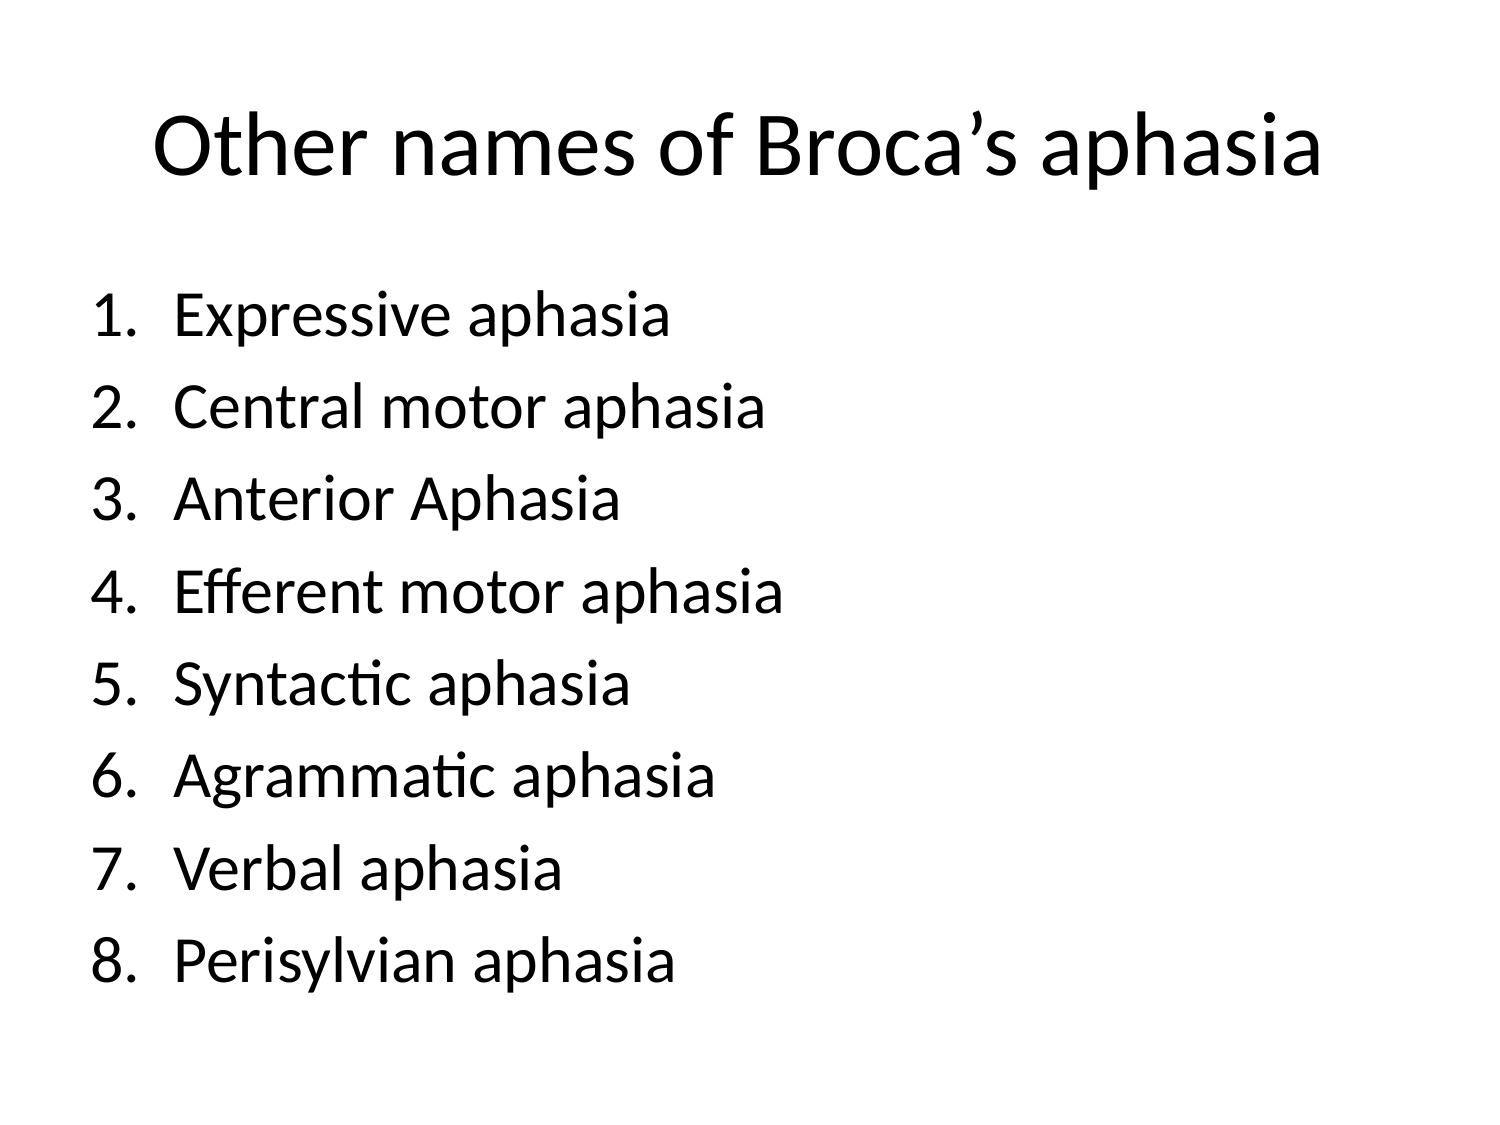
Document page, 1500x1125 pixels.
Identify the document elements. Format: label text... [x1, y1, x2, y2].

title Other names of Broca’s aphasia [75, 45, 1425, 233]
list Expressive aphasia Central motor aphasia Anterior Aphasia Efferent motor aphasia Syntactic aphasia Agrammatic aphasia Verbal aphasia Perisylvian aphasia [75, 262, 1425, 1005]
